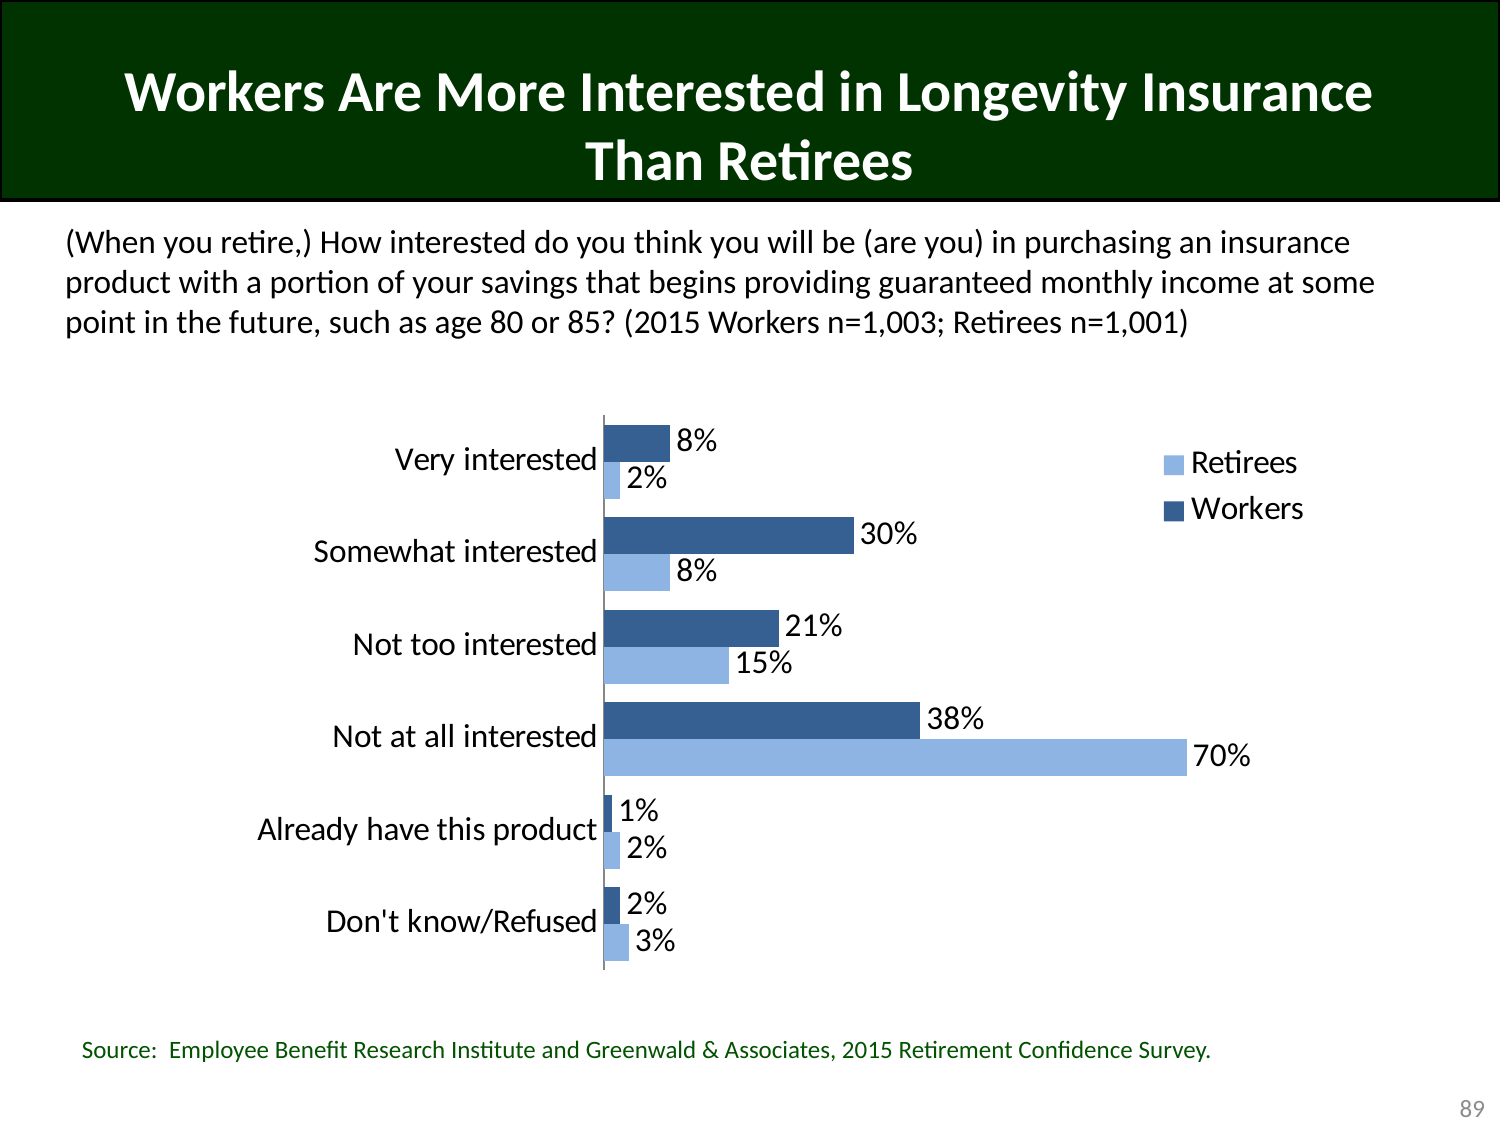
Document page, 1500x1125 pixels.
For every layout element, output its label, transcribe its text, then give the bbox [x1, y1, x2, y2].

chart [92, 342, 1379, 989]
list (When you retire,) How interested do you think you will be (are you) in purchasing an insurance product with a portion of your savings that begins providing guaranteed monthly income at some point in the future, such as age 80 or 85? (2015 Workers n=1,003; Retirees n=1,001) [50, 212, 1450, 391]
text_box Source: Employee Benefit Research Institute and Greenwald & Associates, 2015 Retirement Confidence Survey. [67, 1025, 1229, 1071]
title Workers Are More Interested in Longevity Insurance Than Retirees [75, 45, 1425, 200]
slide_number 89 [1149, 1090, 1500, 1125]
